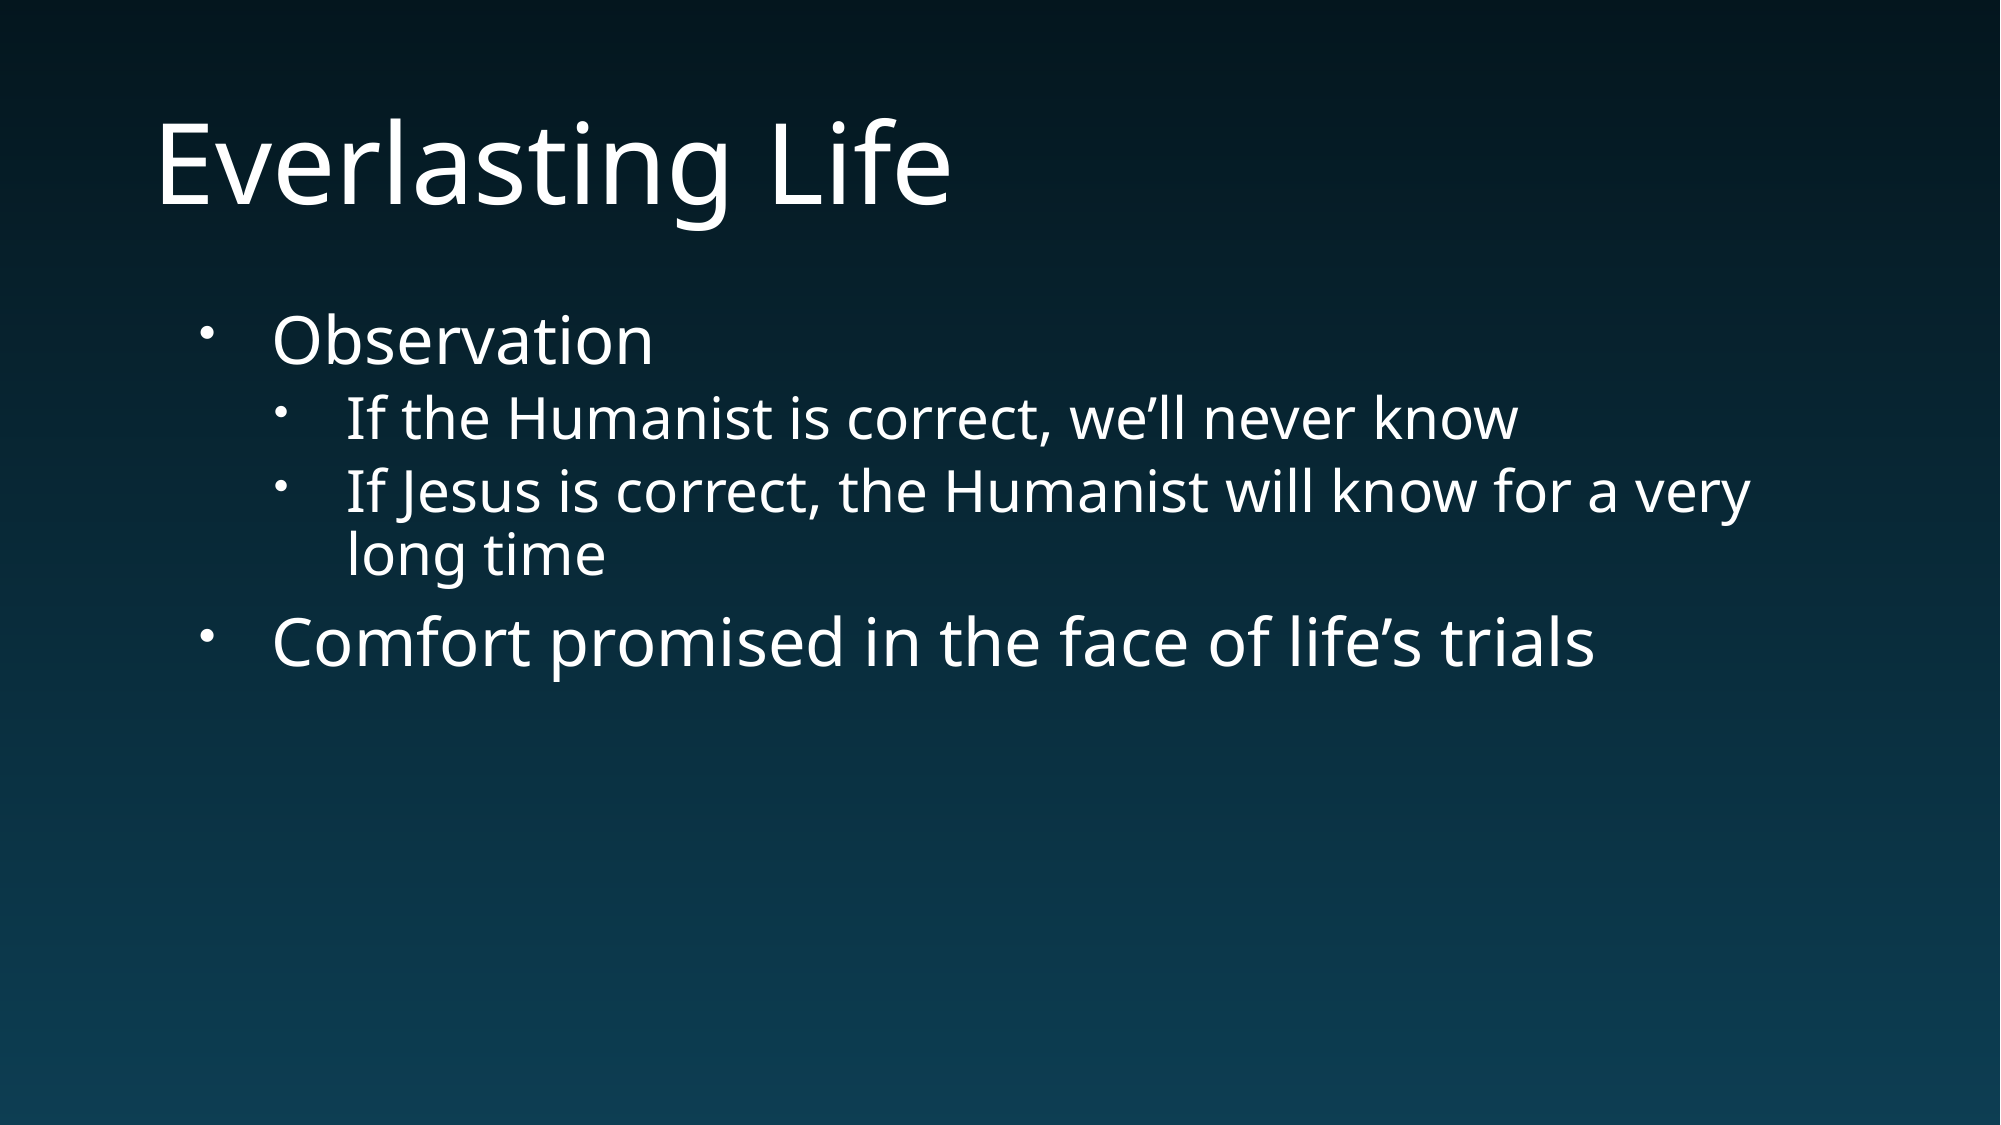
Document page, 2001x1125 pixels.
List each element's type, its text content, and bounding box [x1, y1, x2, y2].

list Observation If the Humanist is correct, we’ll never know If Jesus is correct, the Humanist will know for a very long time Comfort promised in the face of life’s trials [183, 299, 1863, 1014]
title Everlasting Life [137, 59, 1863, 278]
